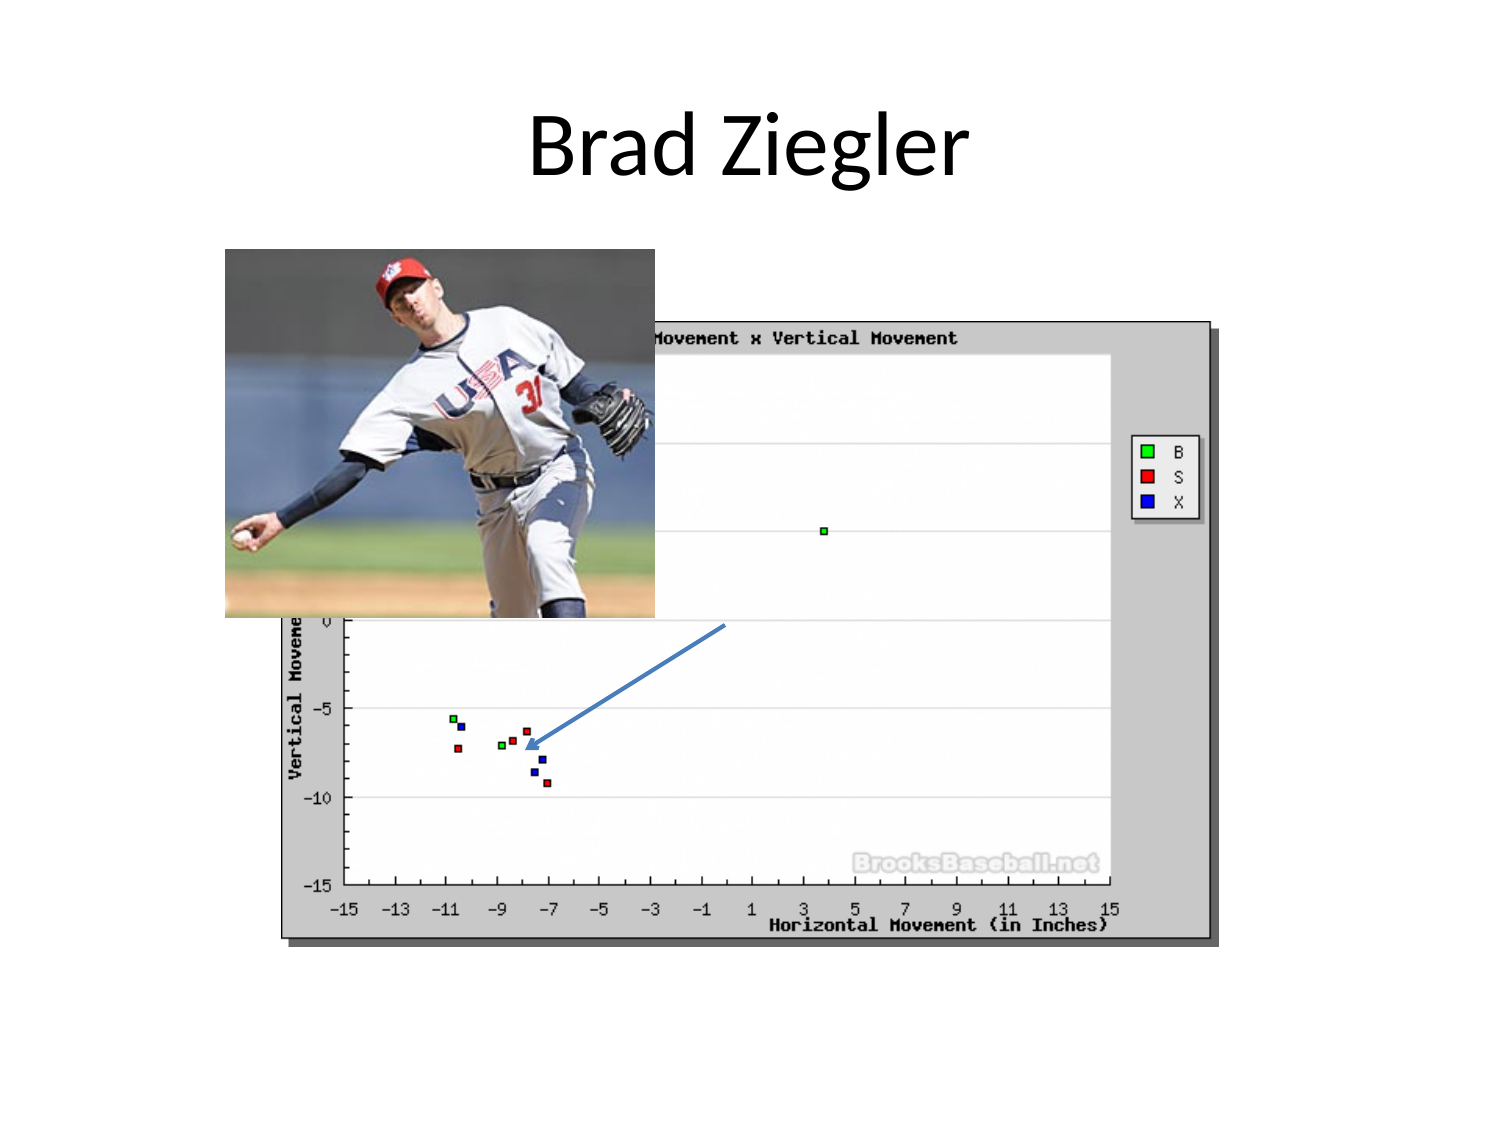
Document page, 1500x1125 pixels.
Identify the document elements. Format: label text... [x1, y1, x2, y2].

picture [224, 249, 655, 618]
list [281, 320, 1219, 947]
title Brad Ziegler [75, 45, 1425, 233]
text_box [524, 624, 726, 751]
